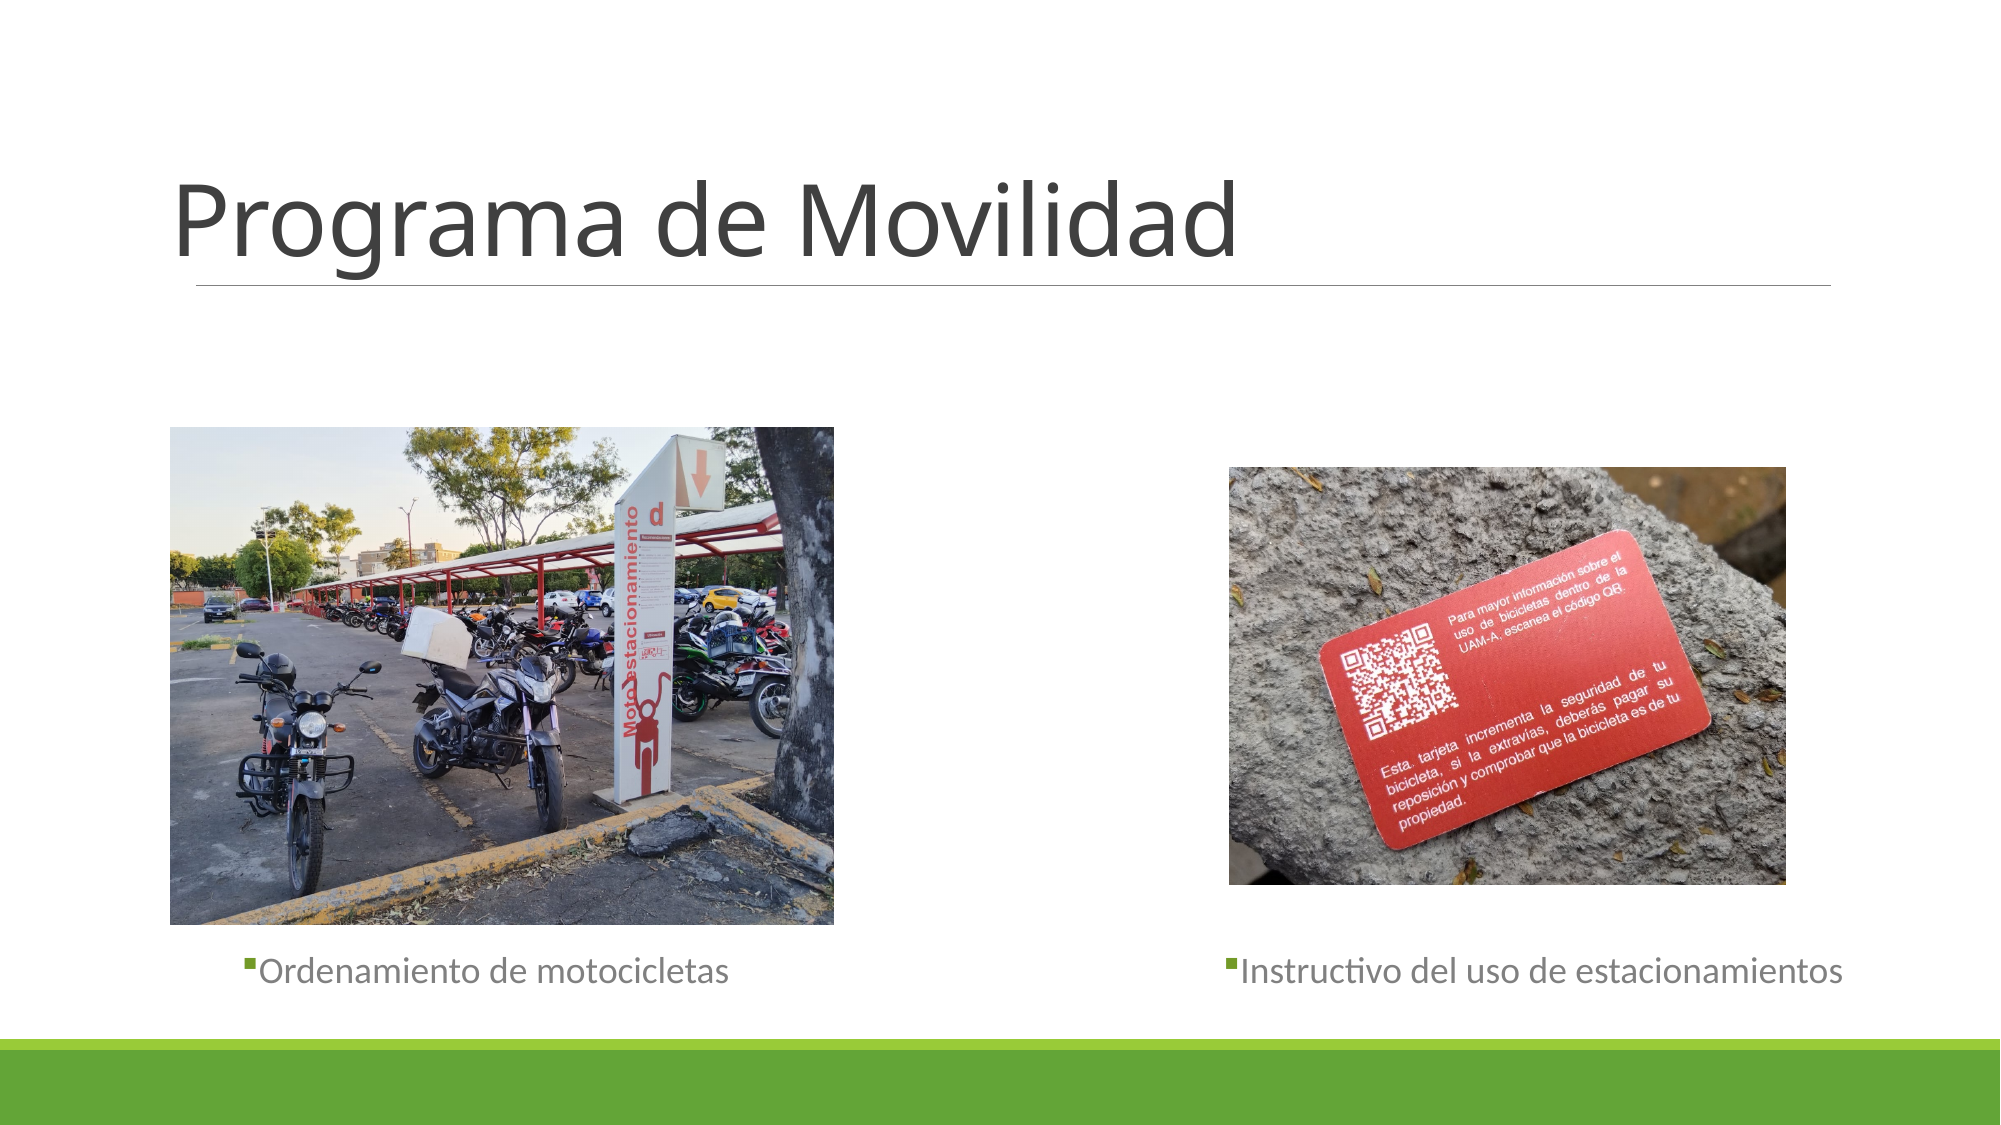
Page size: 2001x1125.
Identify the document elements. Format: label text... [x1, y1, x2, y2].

picture [1229, 467, 1787, 886]
text_box Instructivo del uso de estacionamientos [1208, 938, 1859, 999]
title Programa de Movilidad [155, 67, 1566, 285]
picture [169, 427, 834, 926]
text_box Ordenamiento de motocicletas [226, 938, 777, 999]
